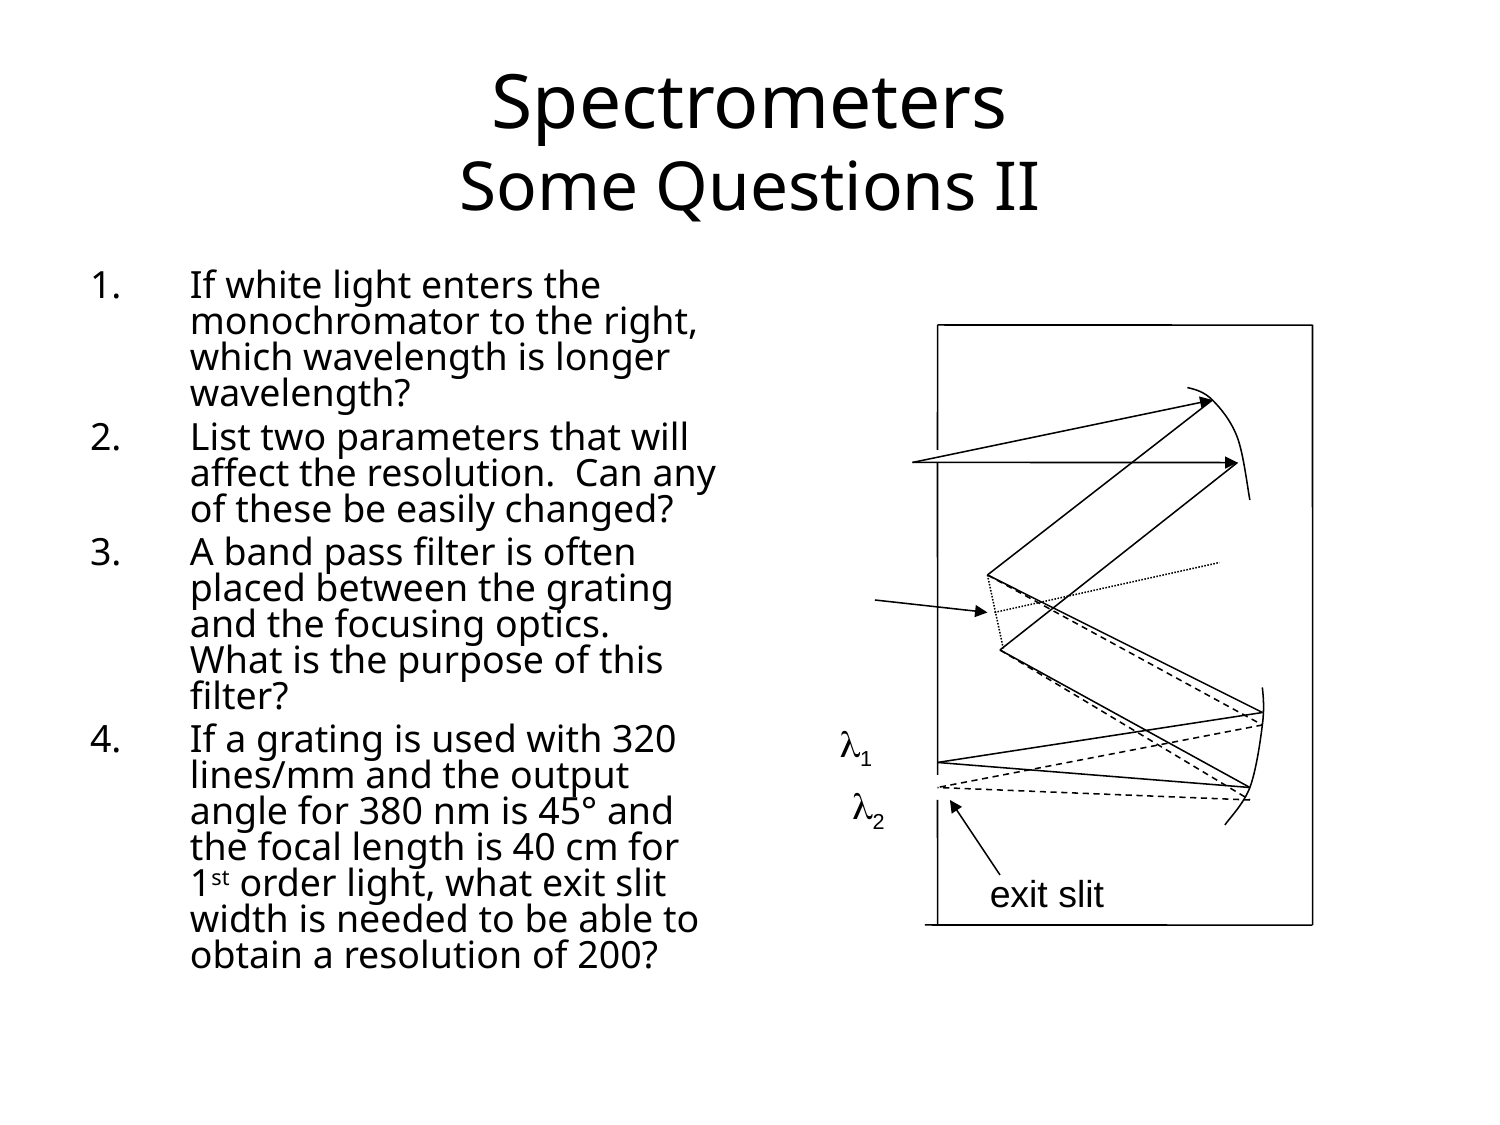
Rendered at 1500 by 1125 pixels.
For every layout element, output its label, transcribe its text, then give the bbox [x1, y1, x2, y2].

text_box [949, 799, 1001, 876]
text_box [1133, 456, 1237, 469]
text_box [1196, 400, 1250, 501]
text_box l1 [824, 712, 900, 779]
text_box [1187, 387, 1212, 403]
title Spectrometers Some Questions II [75, 45, 1425, 233]
text_box [1224, 687, 1264, 825]
text_box [914, 396, 1212, 462]
text_box l2 [837, 774, 913, 841]
text_box [874, 599, 988, 618]
list If white light enters the monochromator to the right, which wavelength is longer wavelength? List two parameters that will affect the resolution. Can any of these be easily changed? A band pass filter is often placed between the grating and the focusing optics. What is the purpose of this filter? If a grating is used with 320 lines/mm and the output angle for 380 nm is 45° and the focal length is 40 cm for 1st order light, what exit slit width is needed to be able to obtain a resolution of 200? [75, 262, 738, 1005]
text_box exit slit [974, 862, 1275, 923]
